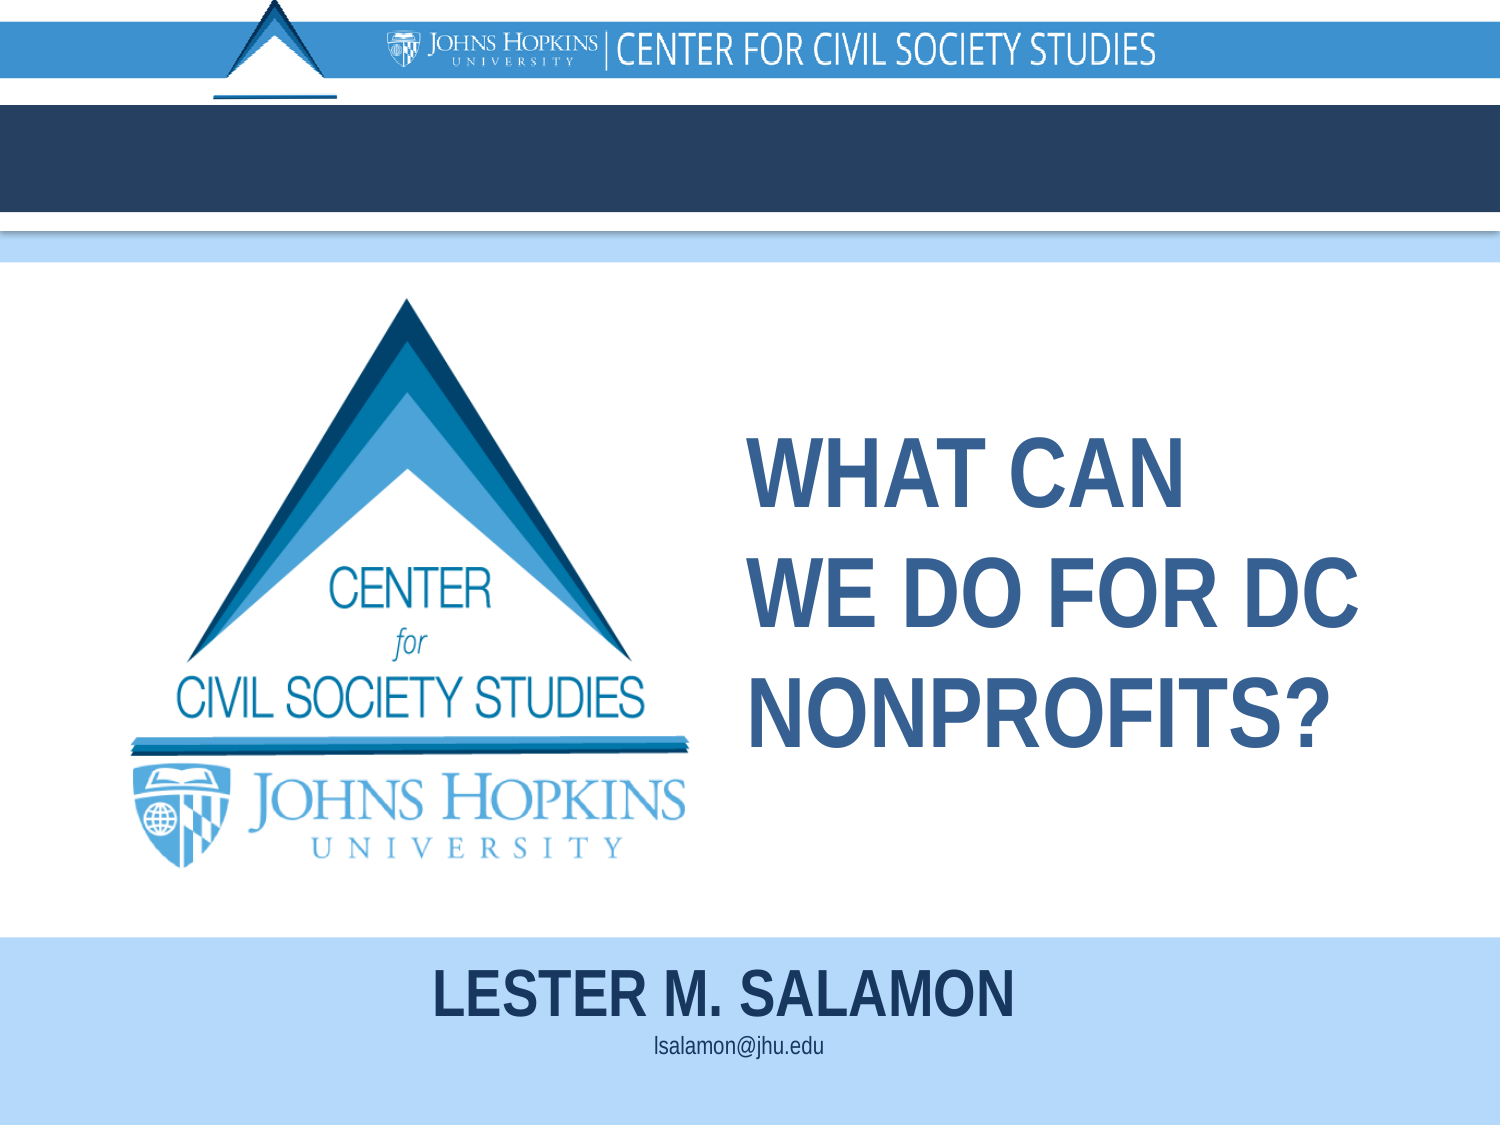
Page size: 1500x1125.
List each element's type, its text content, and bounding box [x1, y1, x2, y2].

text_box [0, 0, 1500, 232]
picture [107, 291, 710, 890]
text_box LESTER M. SALAMON lsalamon@jhu.edu [364, 942, 1115, 1067]
text_box WHAT CAN WE DO FOR DC NONPROFITS? [0, 262, 1500, 938]
